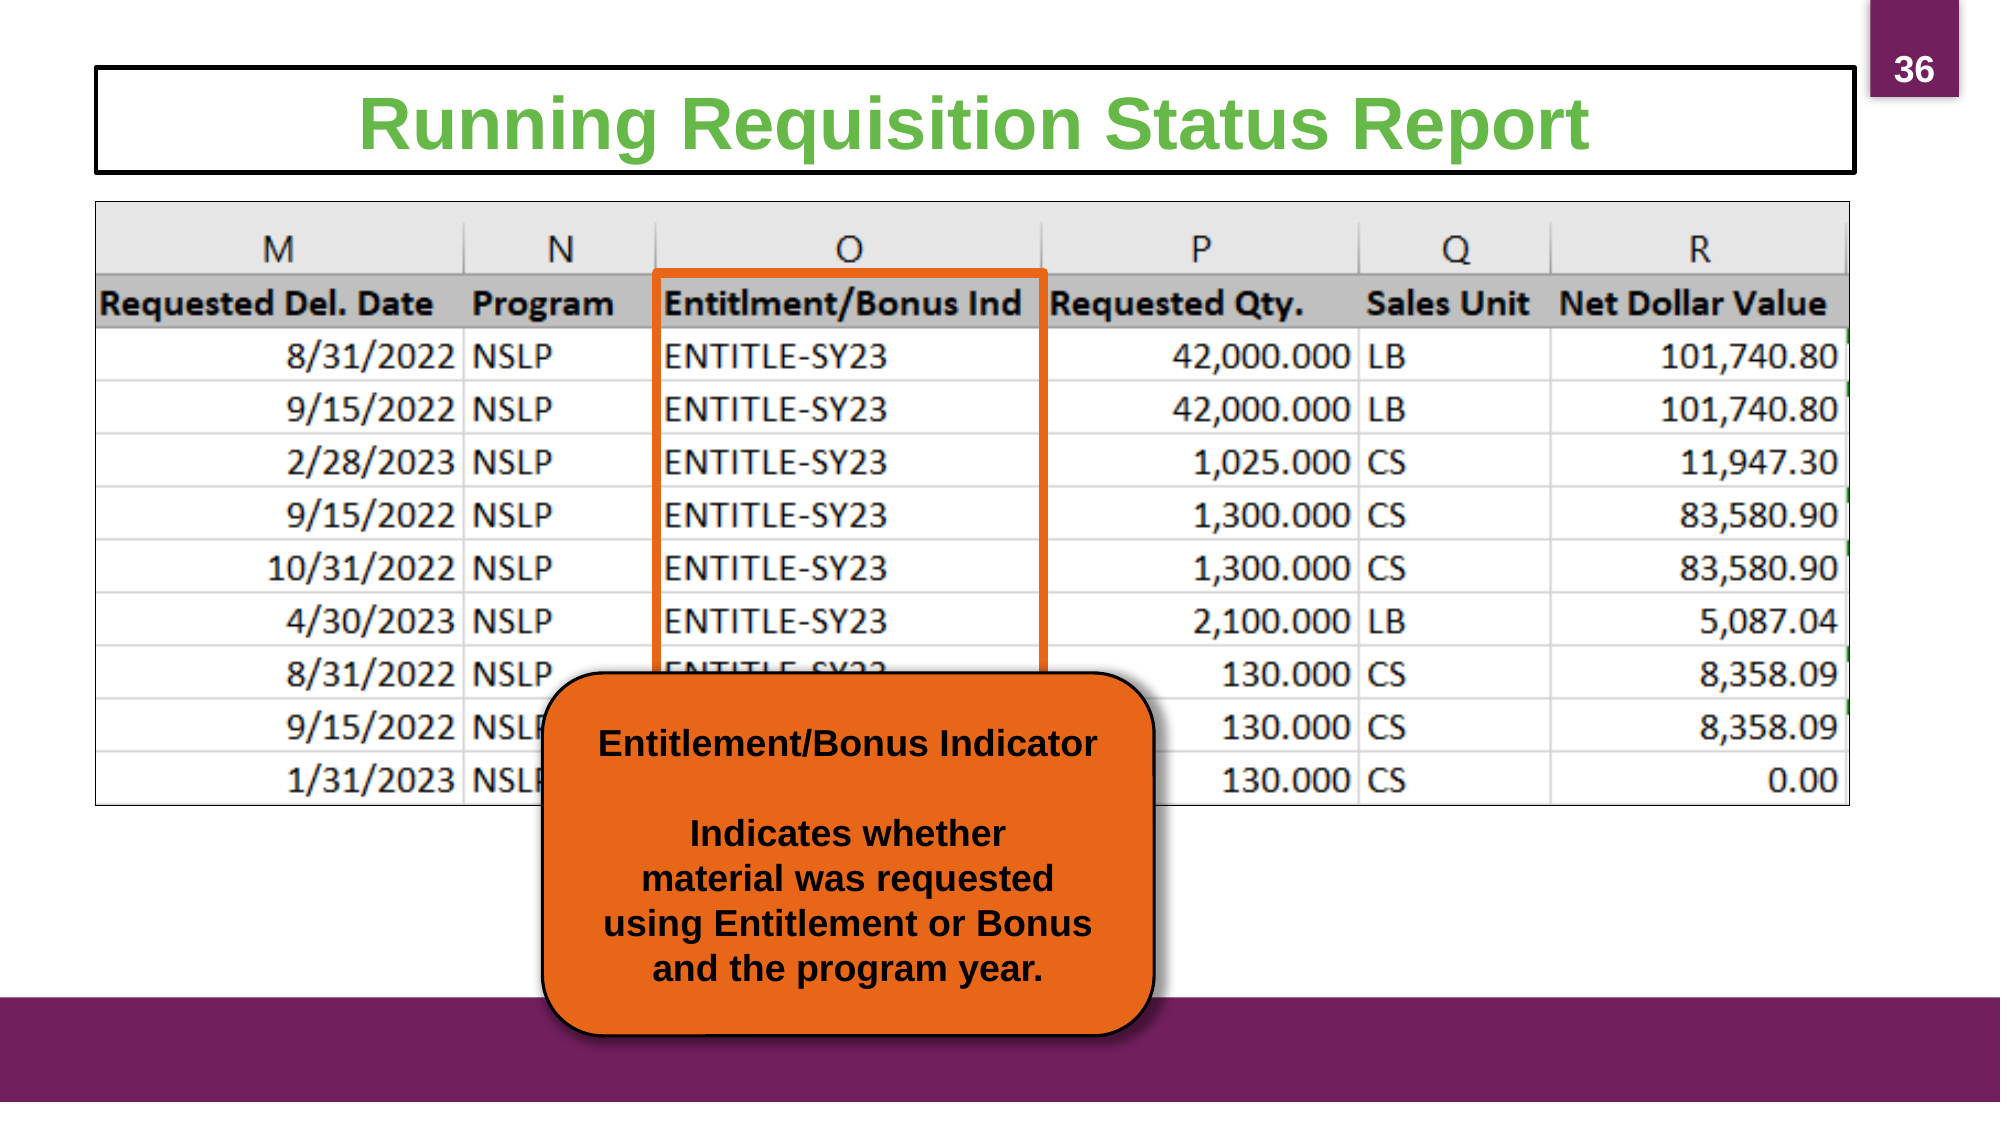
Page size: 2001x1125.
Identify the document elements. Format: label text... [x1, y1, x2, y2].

text_box Entitlement/Bonus Indicator Indicates whether material was requested using Entitlement or Bonus and the program year. [540, 817, 1156, 1038]
slide_number 36 [1409, 991, 1522, 996]
text_box 36 [1870, 0, 1959, 97]
text_box [0, 996, 2000, 1104]
list Running Requisition Status Report [95, 67, 1855, 173]
picture [95, 201, 1851, 806]
